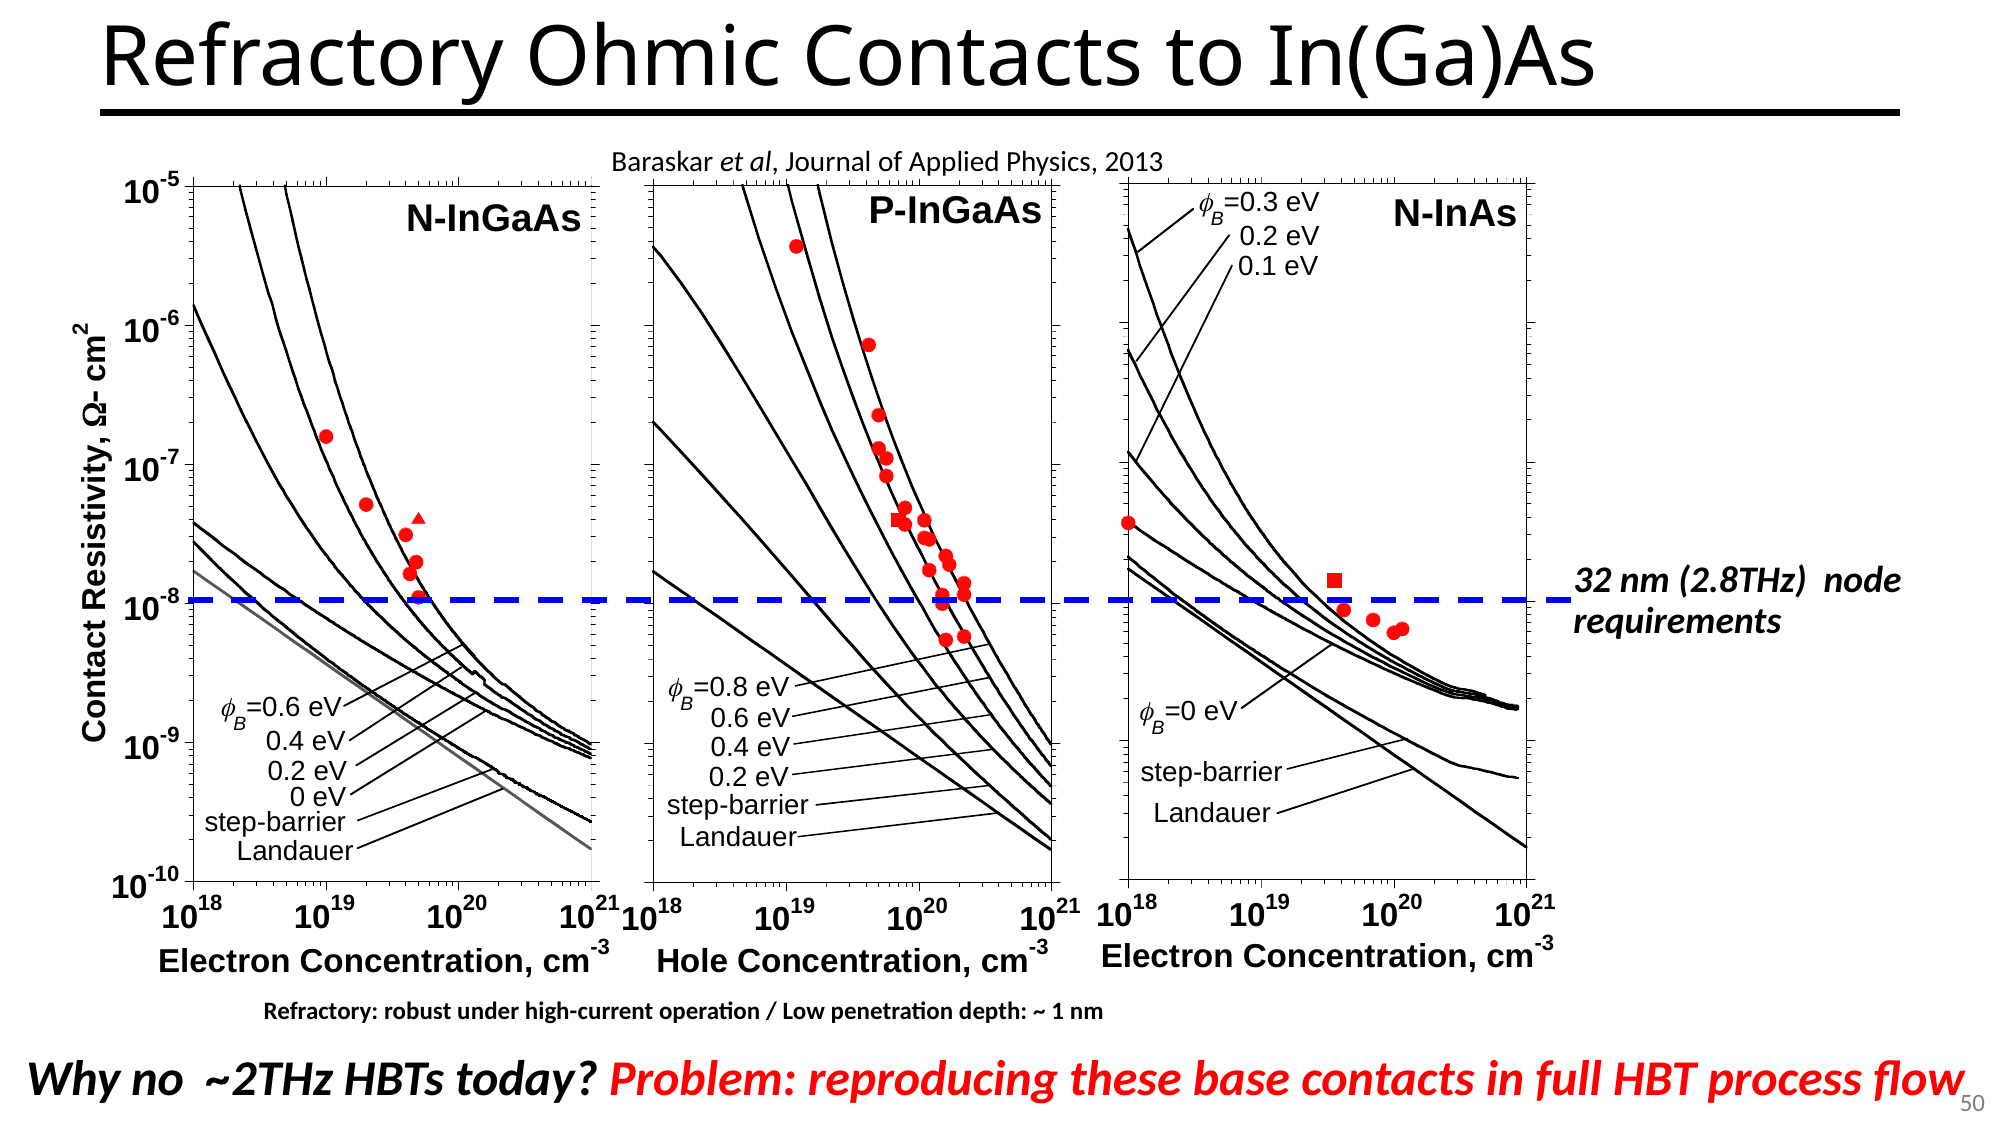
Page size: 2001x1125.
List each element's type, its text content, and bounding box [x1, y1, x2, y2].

text_box Why no ~2THz HBTs today? Problem: reproducing these base contacts in full HBT process flow [12, 1038, 2000, 1112]
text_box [614, 179, 1088, 599]
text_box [1089, 176, 1563, 599]
text_box 32 nm (2.8THz) node requirements [1566, 552, 1938, 649]
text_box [1091, 609, 1563, 984]
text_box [49, 148, 628, 988]
text_box Baraskar et al, Journal of Applied Physics, 2013 [596, 139, 1179, 177]
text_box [614, 609, 1088, 988]
title Refractory Ohmic Contacts to In(Ga)As [99, 26, 1888, 93]
text_box Refractory: robust under high-current operation / Low penetration depth: ~ 1 nm [249, 987, 1700, 1031]
